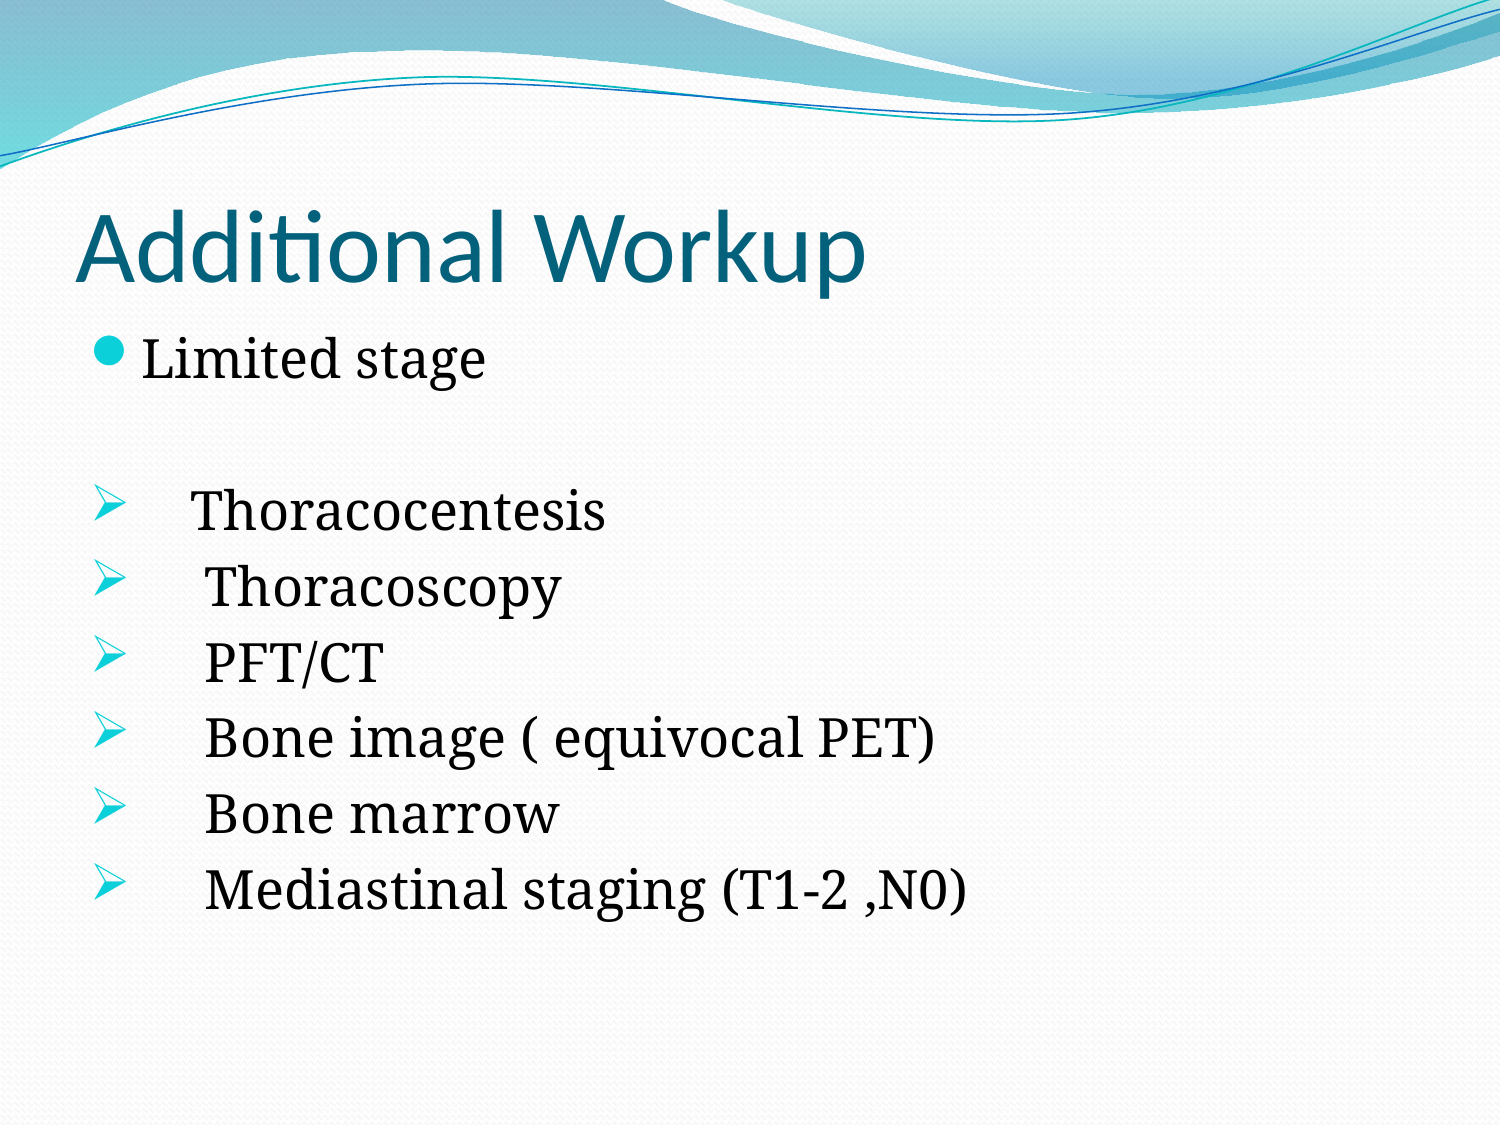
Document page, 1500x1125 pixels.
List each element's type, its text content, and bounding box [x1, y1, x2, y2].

list Limited stage Thoracocentesis Thoracoscopy PFT/CT Bone image ( equivocal PET) Bone marrow Mediastinal staging (T1-2 ,N0) [75, 317, 1425, 1038]
title Additional Workup [75, 115, 1425, 303]
